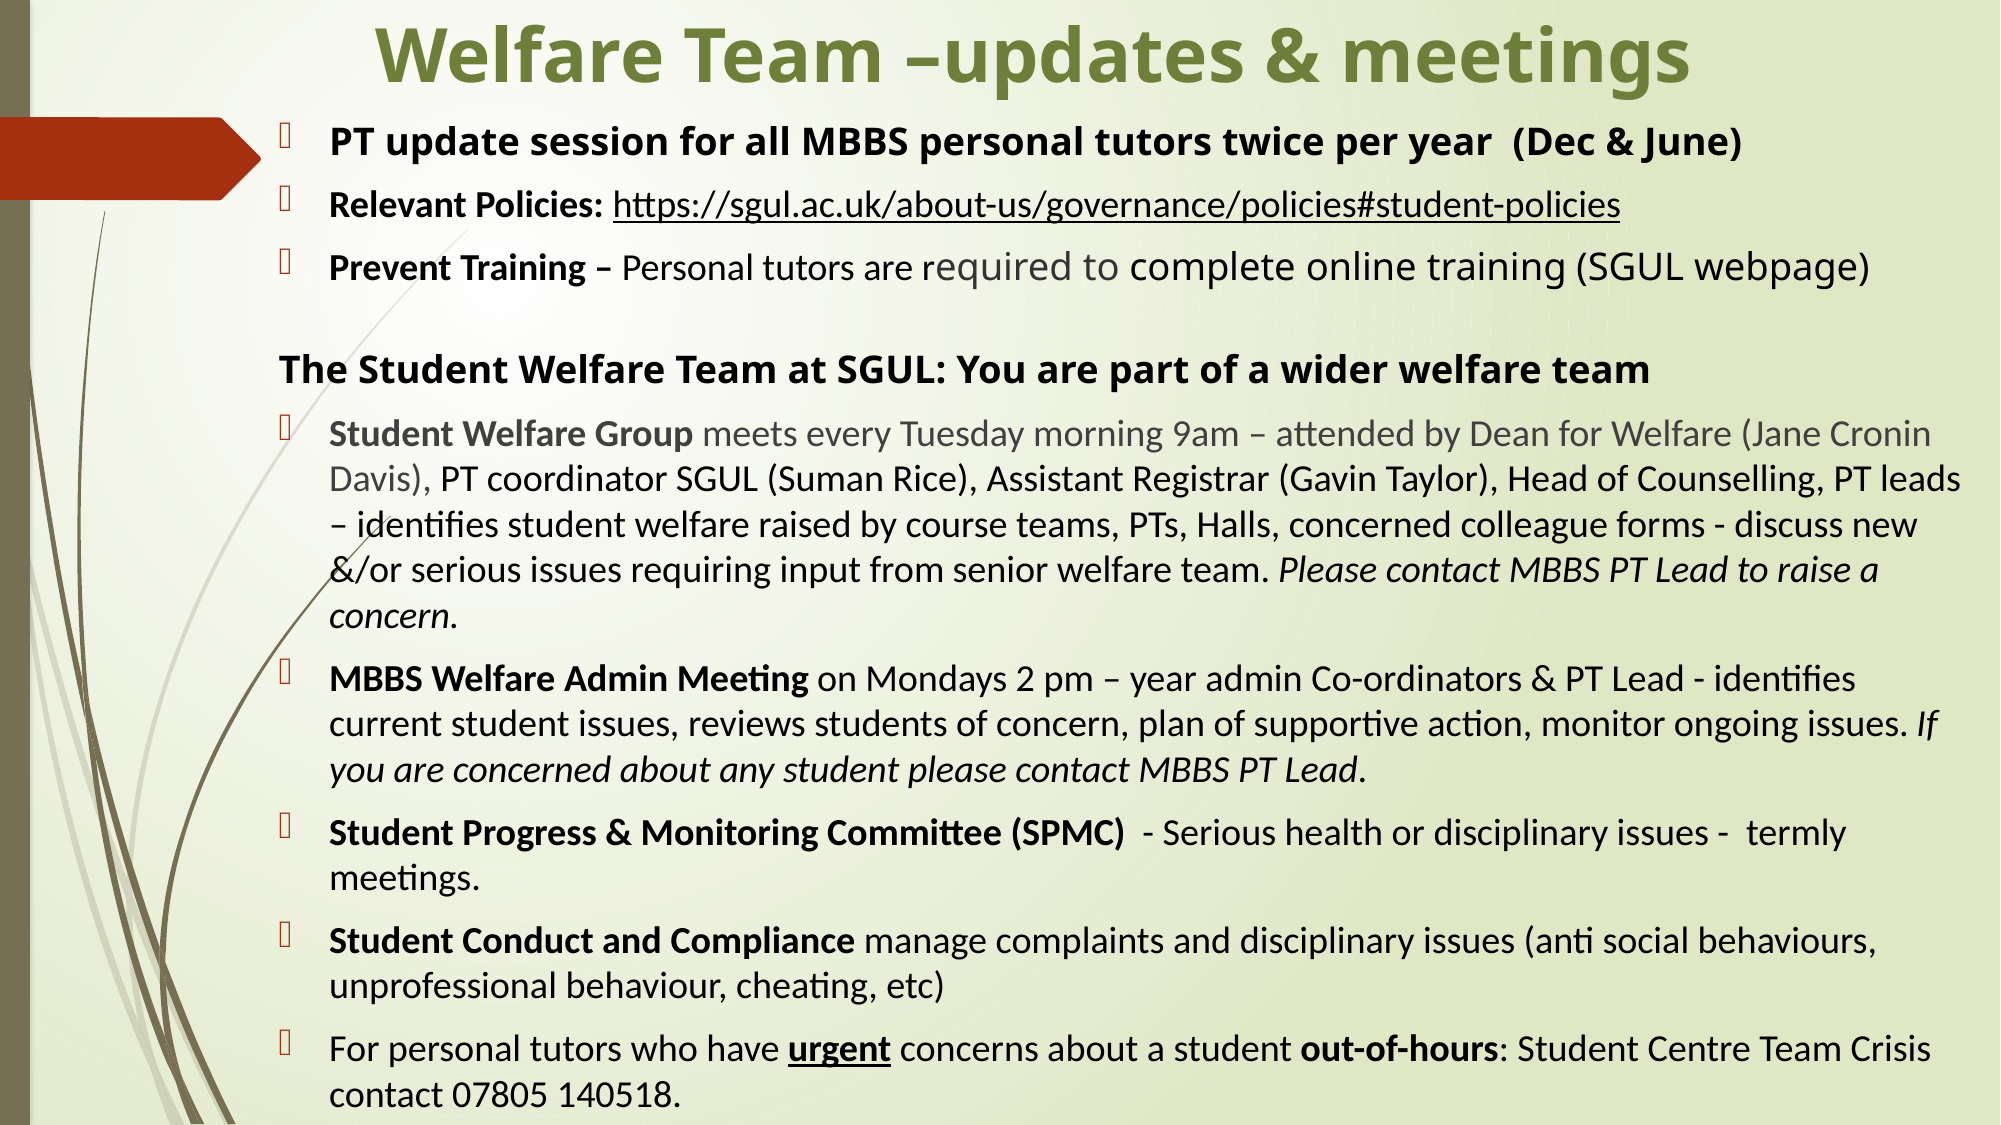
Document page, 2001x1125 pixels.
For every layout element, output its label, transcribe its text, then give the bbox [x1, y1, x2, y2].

title Welfare Team –updates & meetings [68, 0, 2000, 137]
list PT update session for all MBBS personal tutors twice per year (Dec & June) Relevant Policies: https://sgul.ac.uk/about-us/governance/policies#student-policies Prevent Training – Personal tutors are required to complete online training (SGUL webpage) The Student Welfare Team at SGUL: You are part of a wider welfare team Student Welfare Group meets every Tuesday morning 9am – attended by Dean for Welfare (Jane Cronin Davis), PT coordinator SGUL (Suman Rice), Assistant Registrar (Gavin Taylor), Head of Counselling, PT leads – identifies student welfare raised by course teams, PTs, Halls, concerned colleague forms - discuss new &/or serious issues requiring input from senior welfare team. Please contact MBBS PT Lead to raise a concern. MBBS Welfare Admin Meeting on Mondays 2 pm – year admin Co-ordinators & PT Lead - identifies current student issues, reviews students of concern, plan of supportive action, monitor ongoing issues. If you are concerned about any student please contact MBBS PT Lead. Student Progress & Monitoring Committee (SPMC) - Serious health or disciplinary issues - termly meetings. Student Conduct and Compliance manage complaints and disciplinary issues (anti social behaviours, unprofessional behaviour, cheating, etc) For personal tutors who have urgent concerns about a student out-of-hours: Student Centre Team Crisis contact 07805 140518. [263, 109, 1983, 1125]
